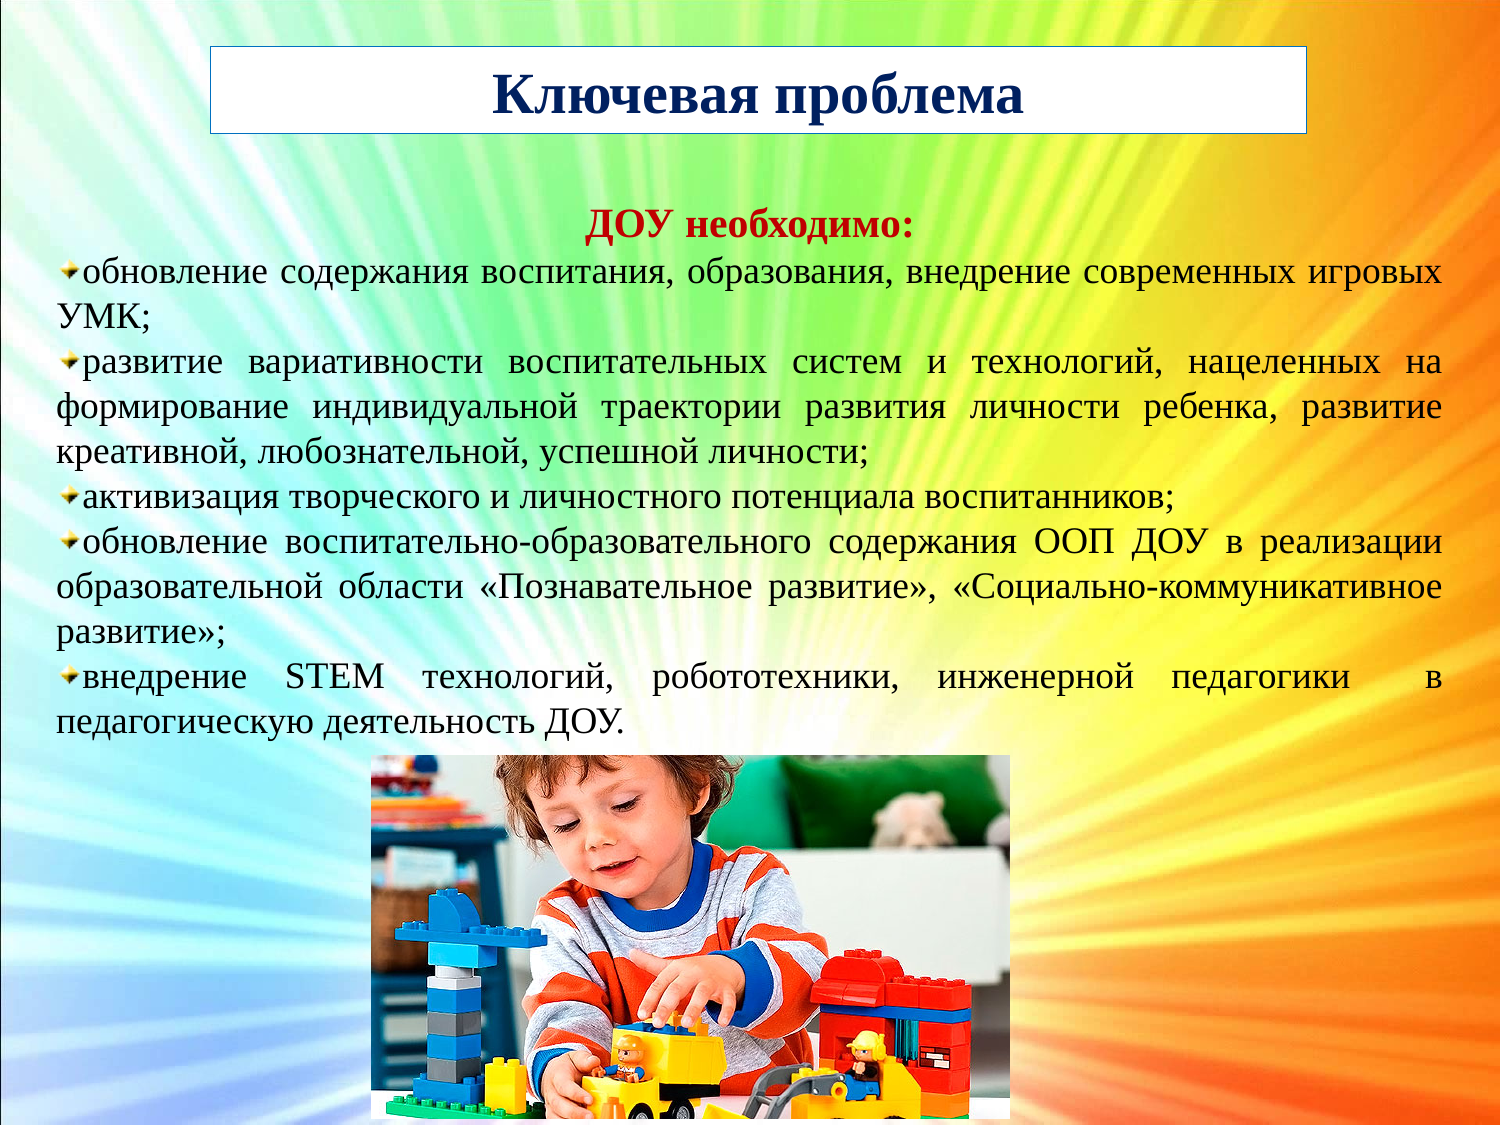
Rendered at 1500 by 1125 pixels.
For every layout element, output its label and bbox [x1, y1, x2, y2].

list [371, 755, 1011, 1119]
picture [0, 0, 1500, 1125]
